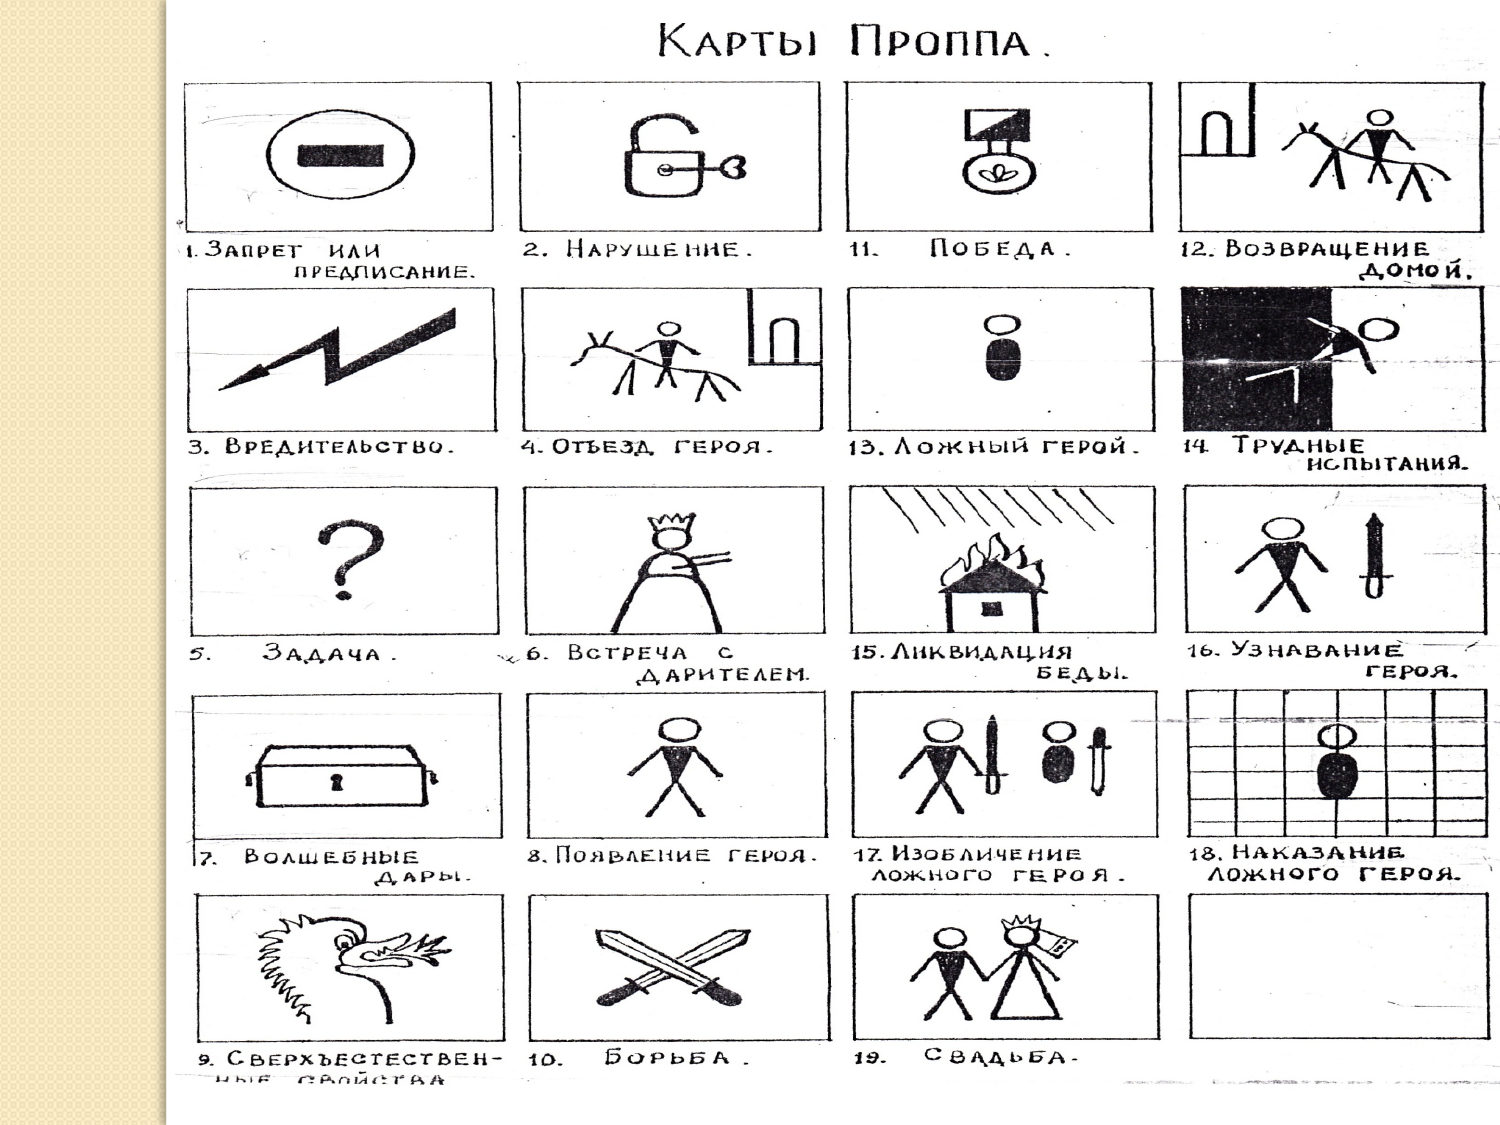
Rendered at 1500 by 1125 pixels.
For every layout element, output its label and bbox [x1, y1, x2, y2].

picture [175, 23, 1500, 1091]
